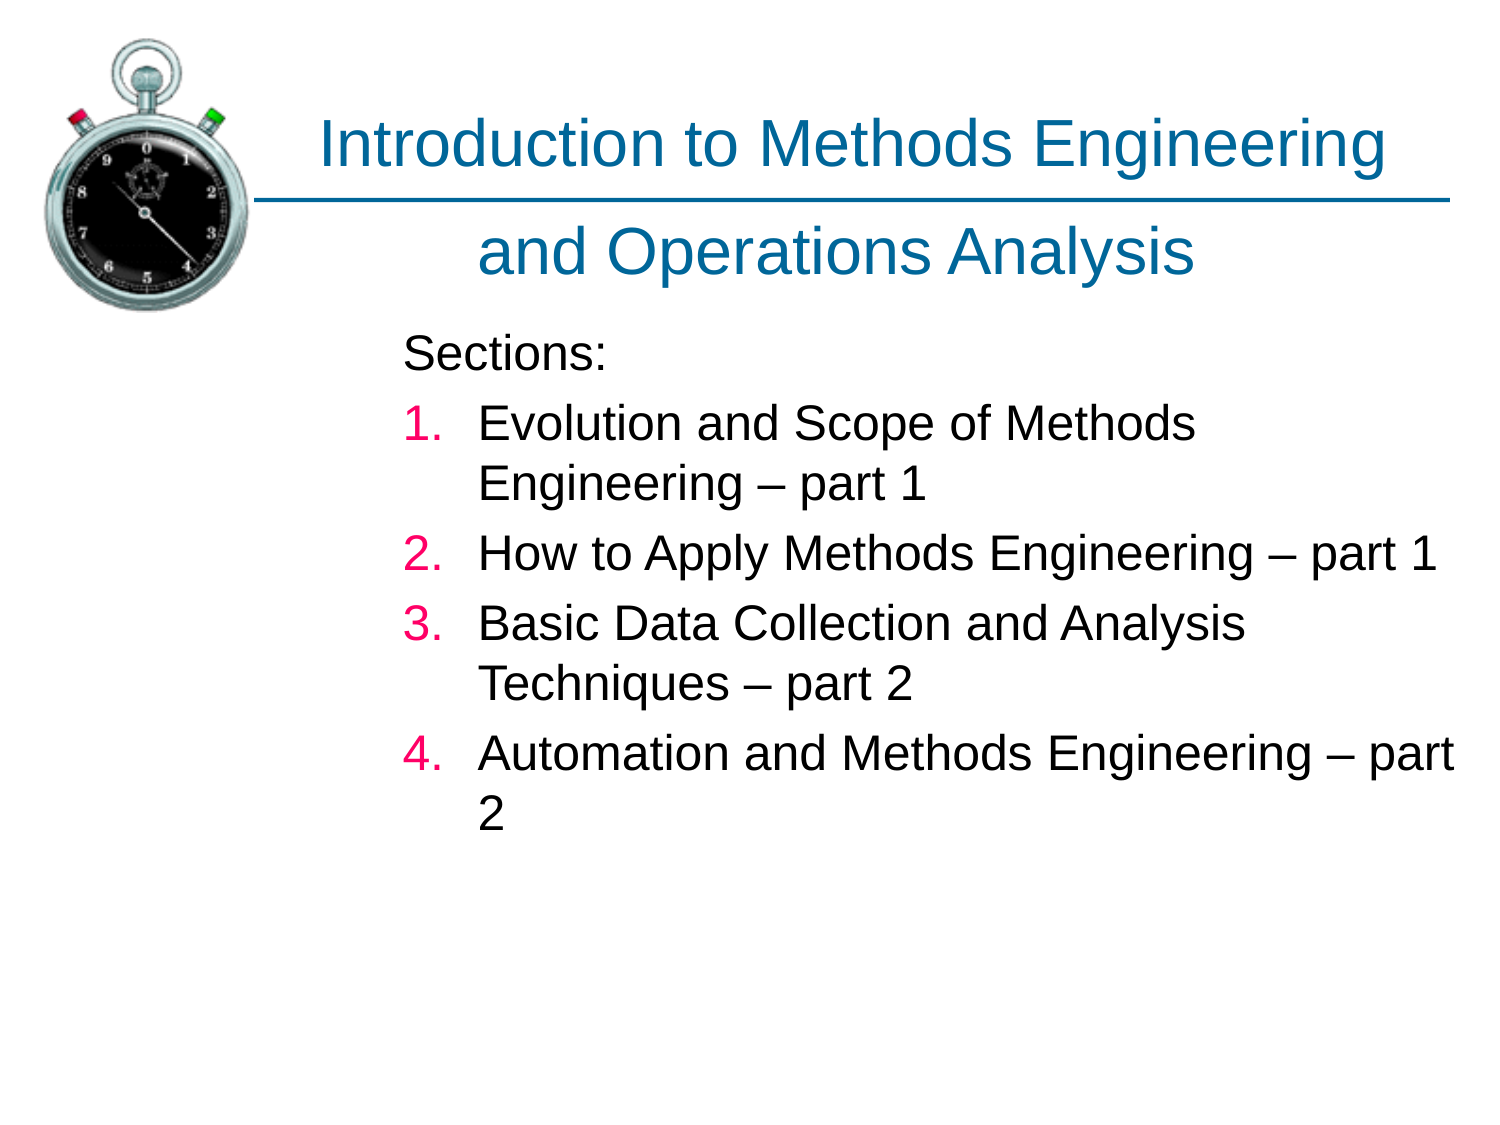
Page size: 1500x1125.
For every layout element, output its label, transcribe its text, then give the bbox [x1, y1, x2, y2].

list and Operations Analysis Sections: Evolution and Scope of Methods Engineering – part 1 How to Apply Methods Engineering – part 1 Basic Data Collection and Analysis Techniques – part 2 Automation and Methods Engineering – part 2 [387, 200, 1475, 975]
title Introduction to Methods Engineering [275, 37, 1450, 188]
picture [37, 37, 254, 313]
